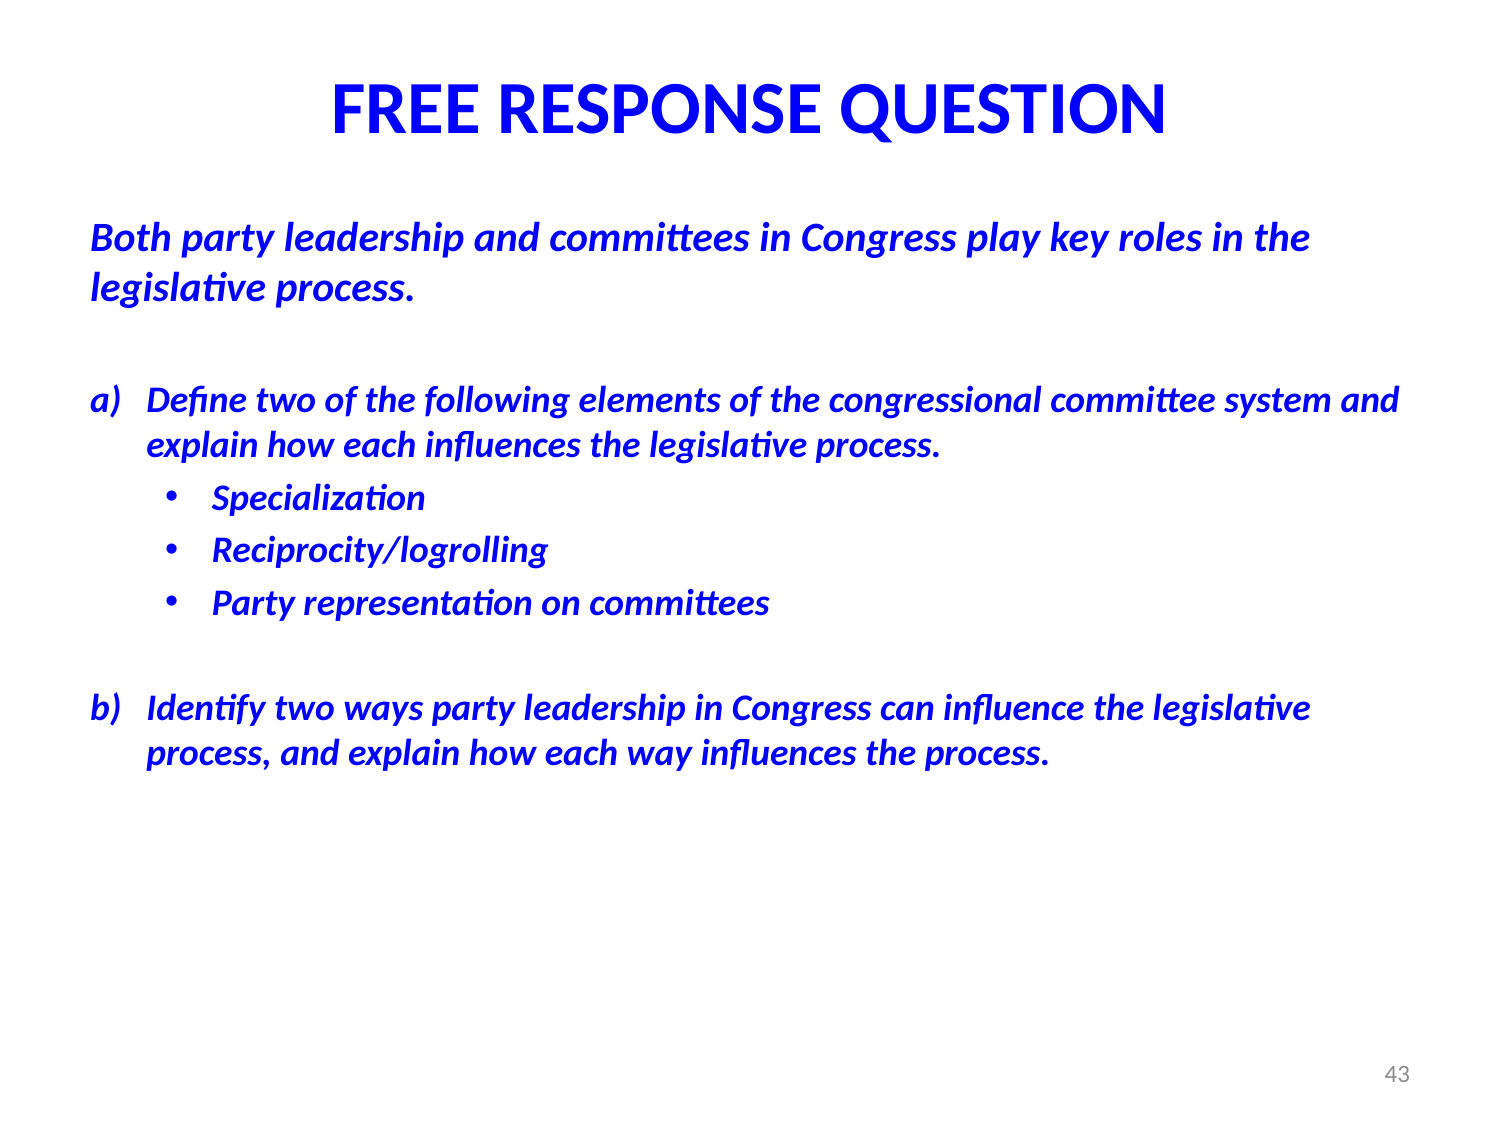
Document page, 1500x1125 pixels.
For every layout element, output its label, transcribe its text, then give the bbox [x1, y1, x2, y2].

title FREE RESPONSE QUESTION [75, 45, 1425, 163]
slide_number 43 [1074, 1042, 1425, 1103]
list Both party leadership and committees in Congress play key roles in the legislative process. Define two of the following elements of the congressional committee system and explain how each influences the legislative process. Specialization Reciprocity/logrolling Party representation on committees Identify two ways party leadership in Congress can influence the legislative process, and explain how each way influences the process. [75, 202, 1425, 1065]
